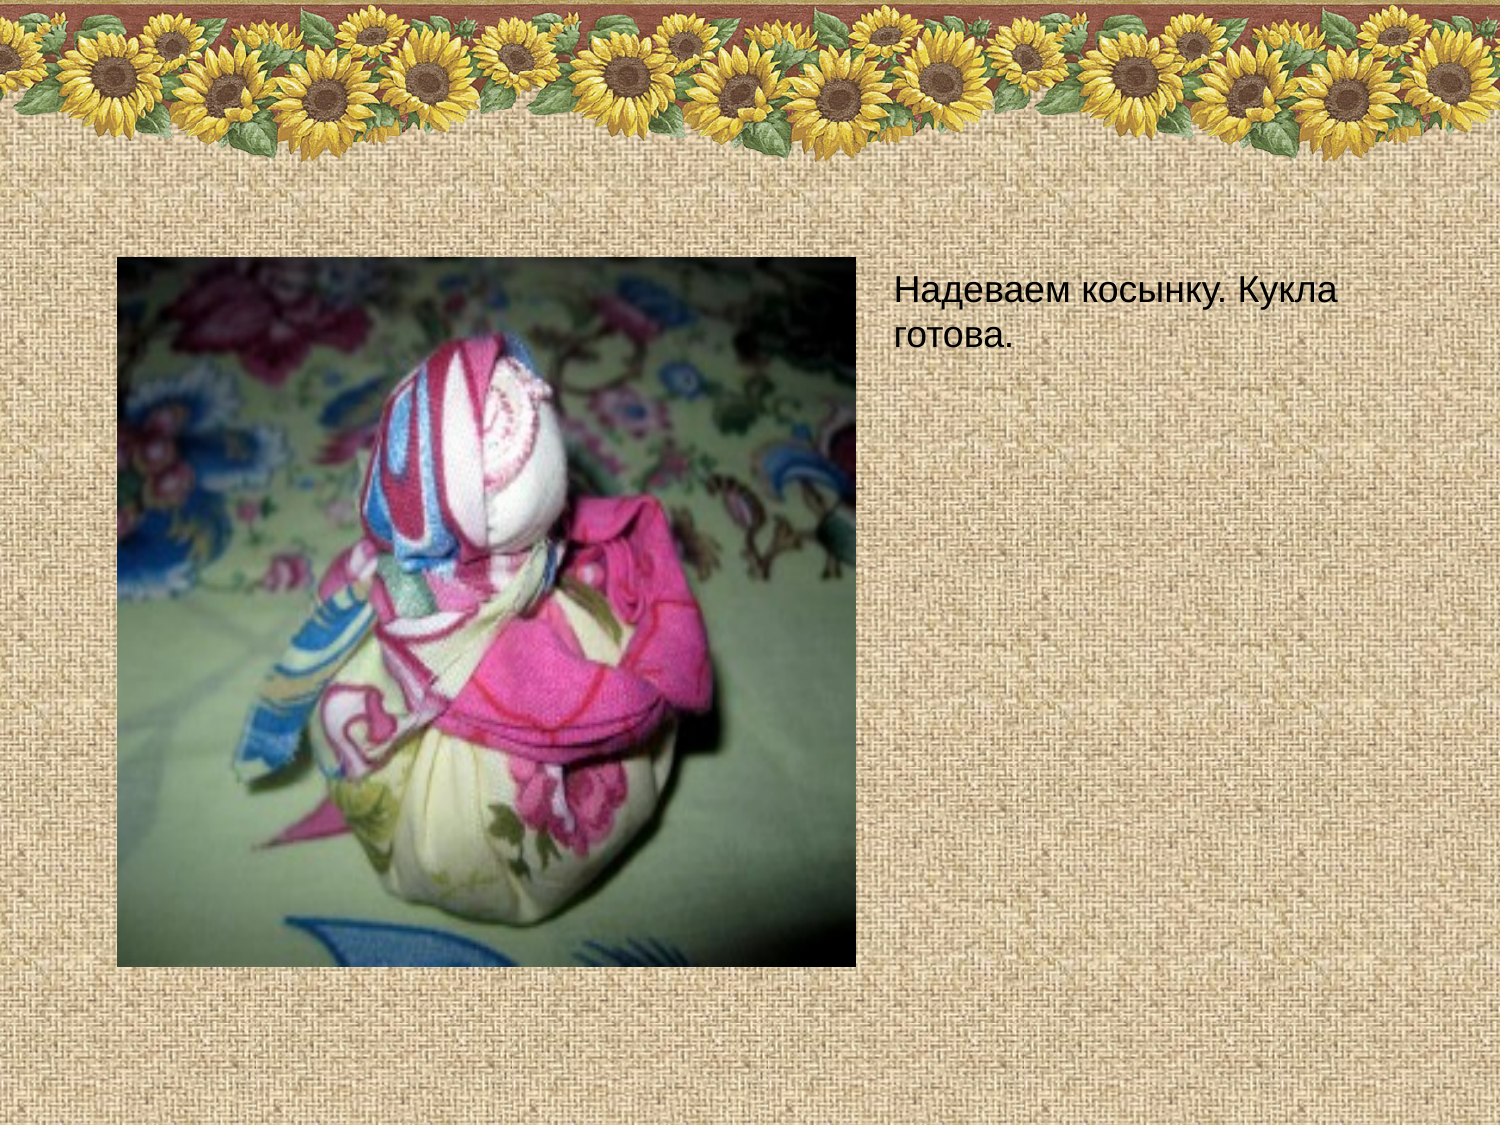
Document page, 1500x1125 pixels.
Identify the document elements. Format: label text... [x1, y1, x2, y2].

picture [0, 0, 1500, 168]
text_box Надеваем косынку. Кукла готова. [878, 257, 1418, 363]
picture [116, 257, 856, 967]
